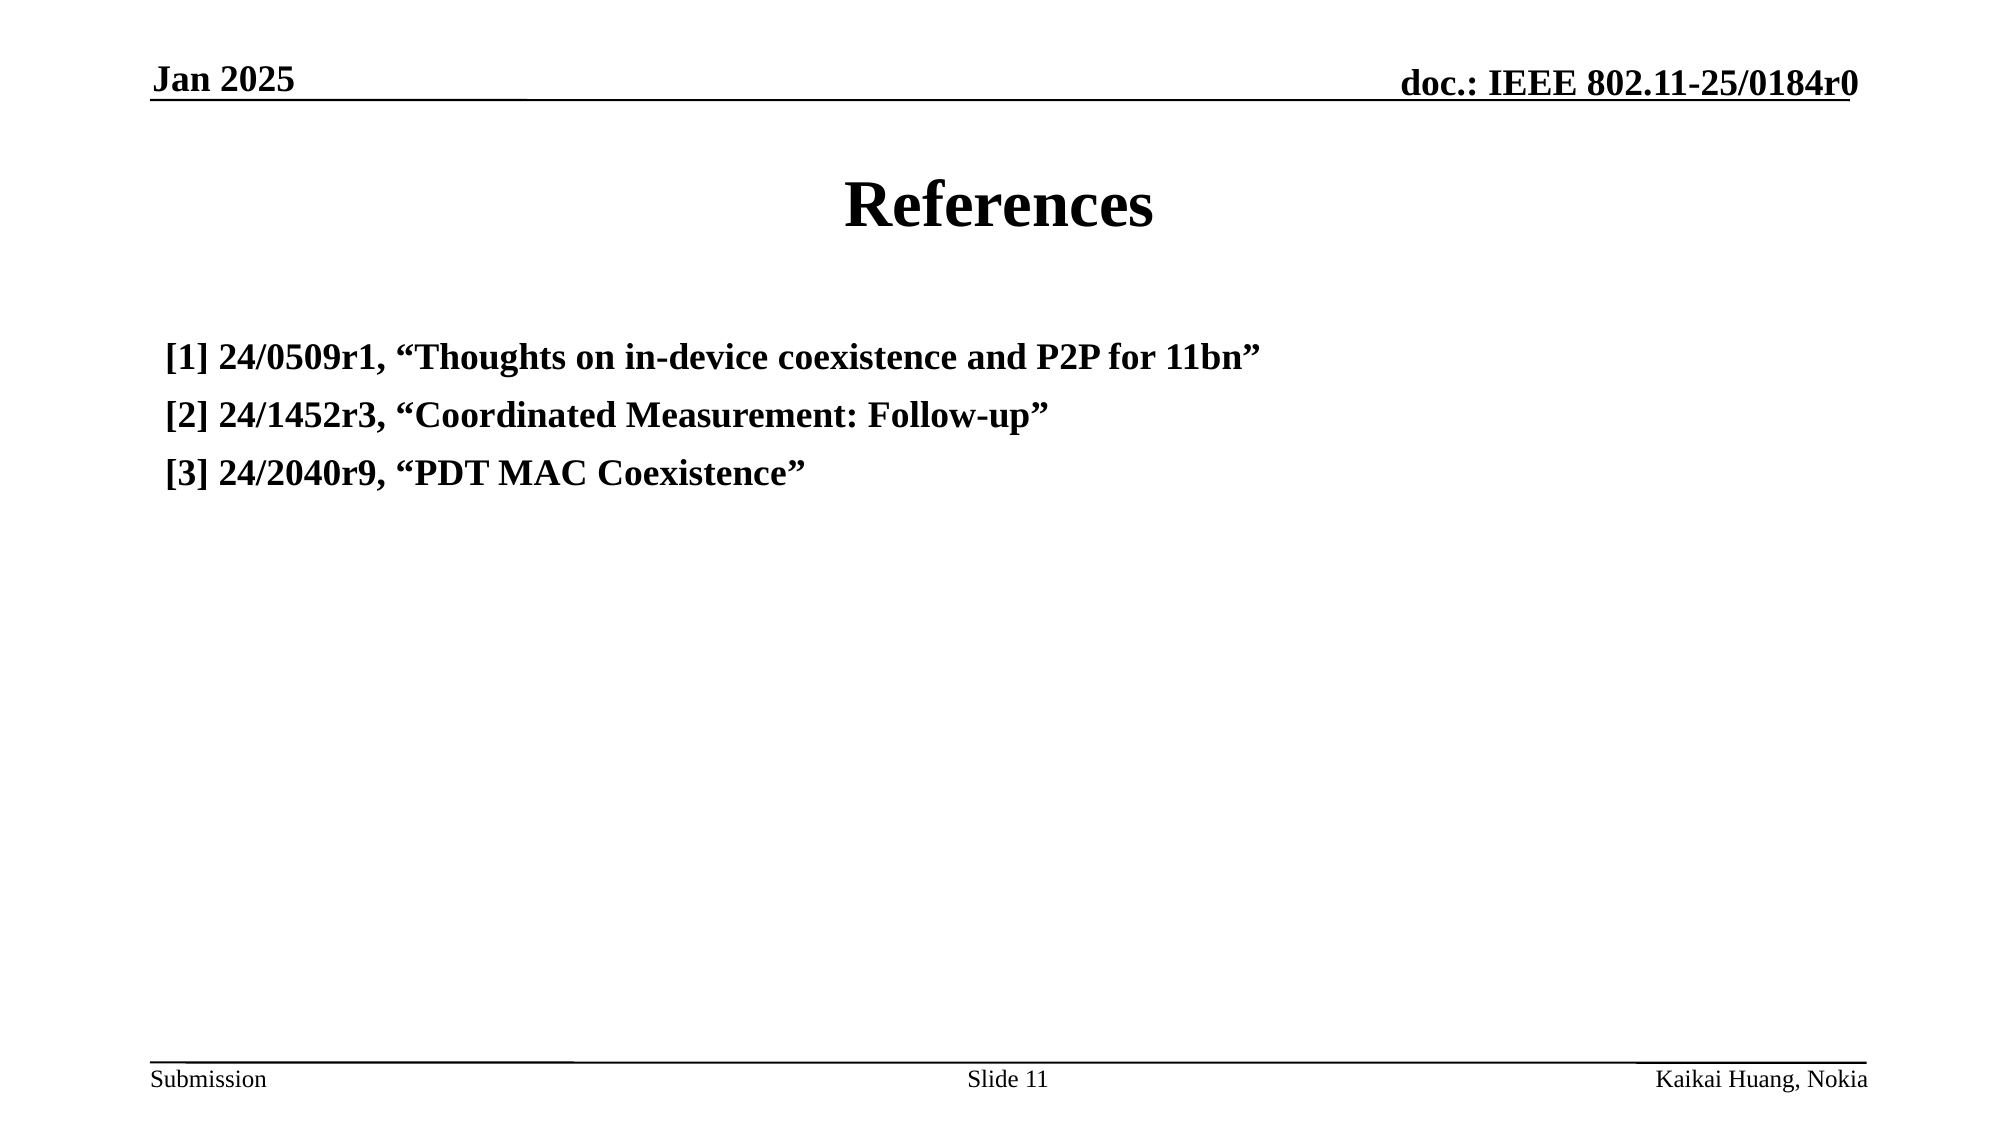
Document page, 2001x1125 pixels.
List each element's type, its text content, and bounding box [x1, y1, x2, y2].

footer Kaikai Huang, Nokia [1171, 1061, 1869, 1093]
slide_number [152, 54, 563, 100]
title References [149, 112, 1850, 288]
list [1] 24/0509r1, “Thoughts on in-device coexistence and P2P for 11bn” [2] 24/1452r3, “Coordinated Measurement: Follow-up” [3] 24/2040r9, “PDT MAC Coexistence” [149, 324, 1850, 1000]
slide_number Slide 11 [950, 1061, 1067, 1123]
